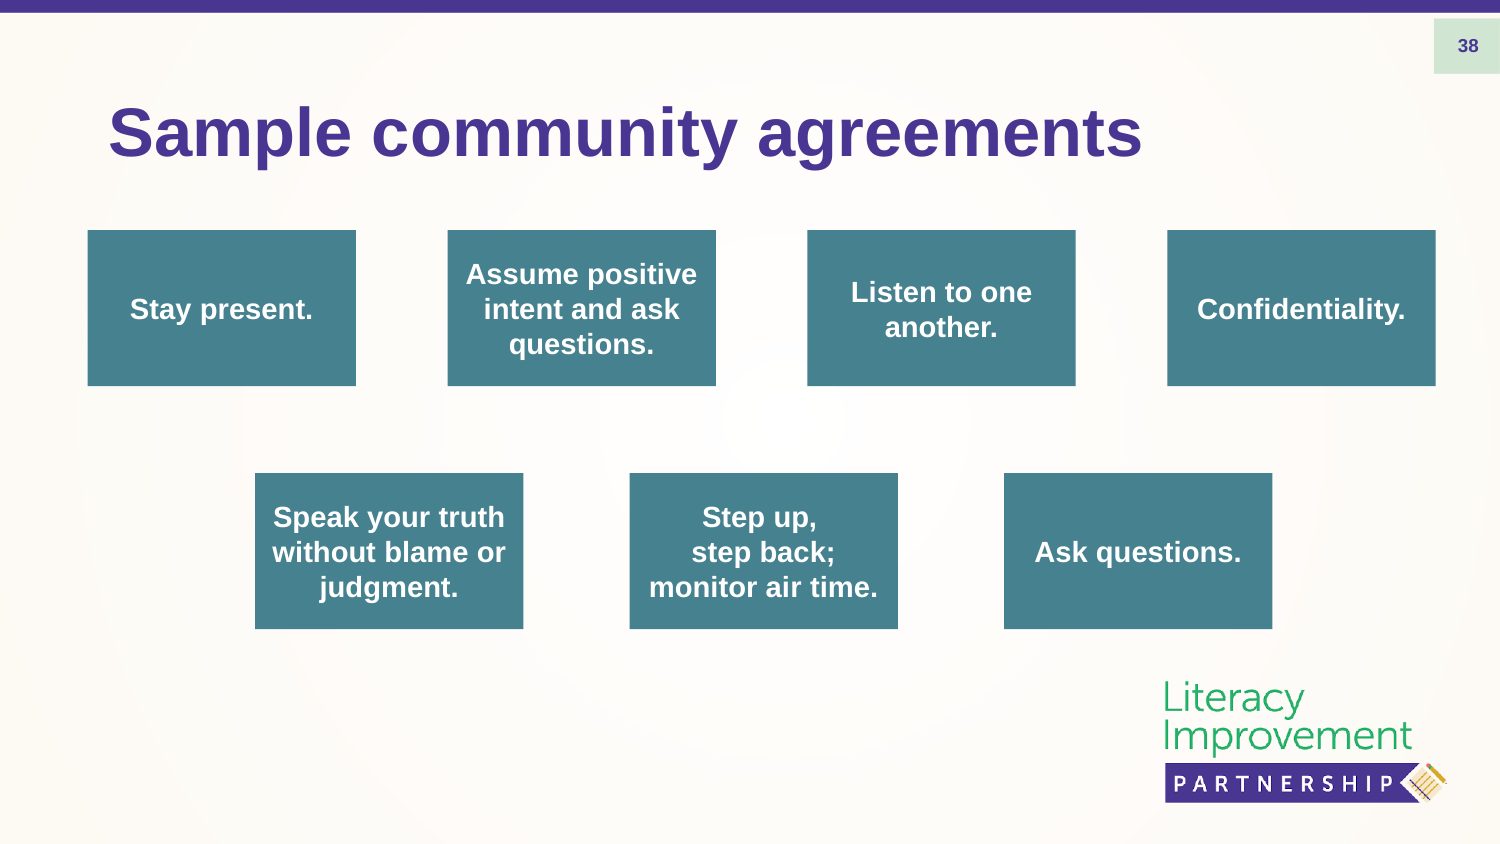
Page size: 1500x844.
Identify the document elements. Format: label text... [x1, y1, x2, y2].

text_box Stay present. [87, 230, 356, 387]
text_box Confidentiality. [1167, 230, 1436, 387]
text_box Speak your truth without blame or judgment. [255, 473, 524, 630]
text_box Step up, step back; monitor air time. [629, 473, 898, 630]
text_box Listen to one another. [807, 230, 1076, 387]
text_box Ask questions. [1004, 473, 1273, 630]
slide_number 38 [1426, 22, 1491, 68]
title Sample community agreements [103, 44, 1397, 208]
picture [0, 0, 1500, 844]
text_box Assume positive intent and ask questions. [447, 230, 716, 387]
